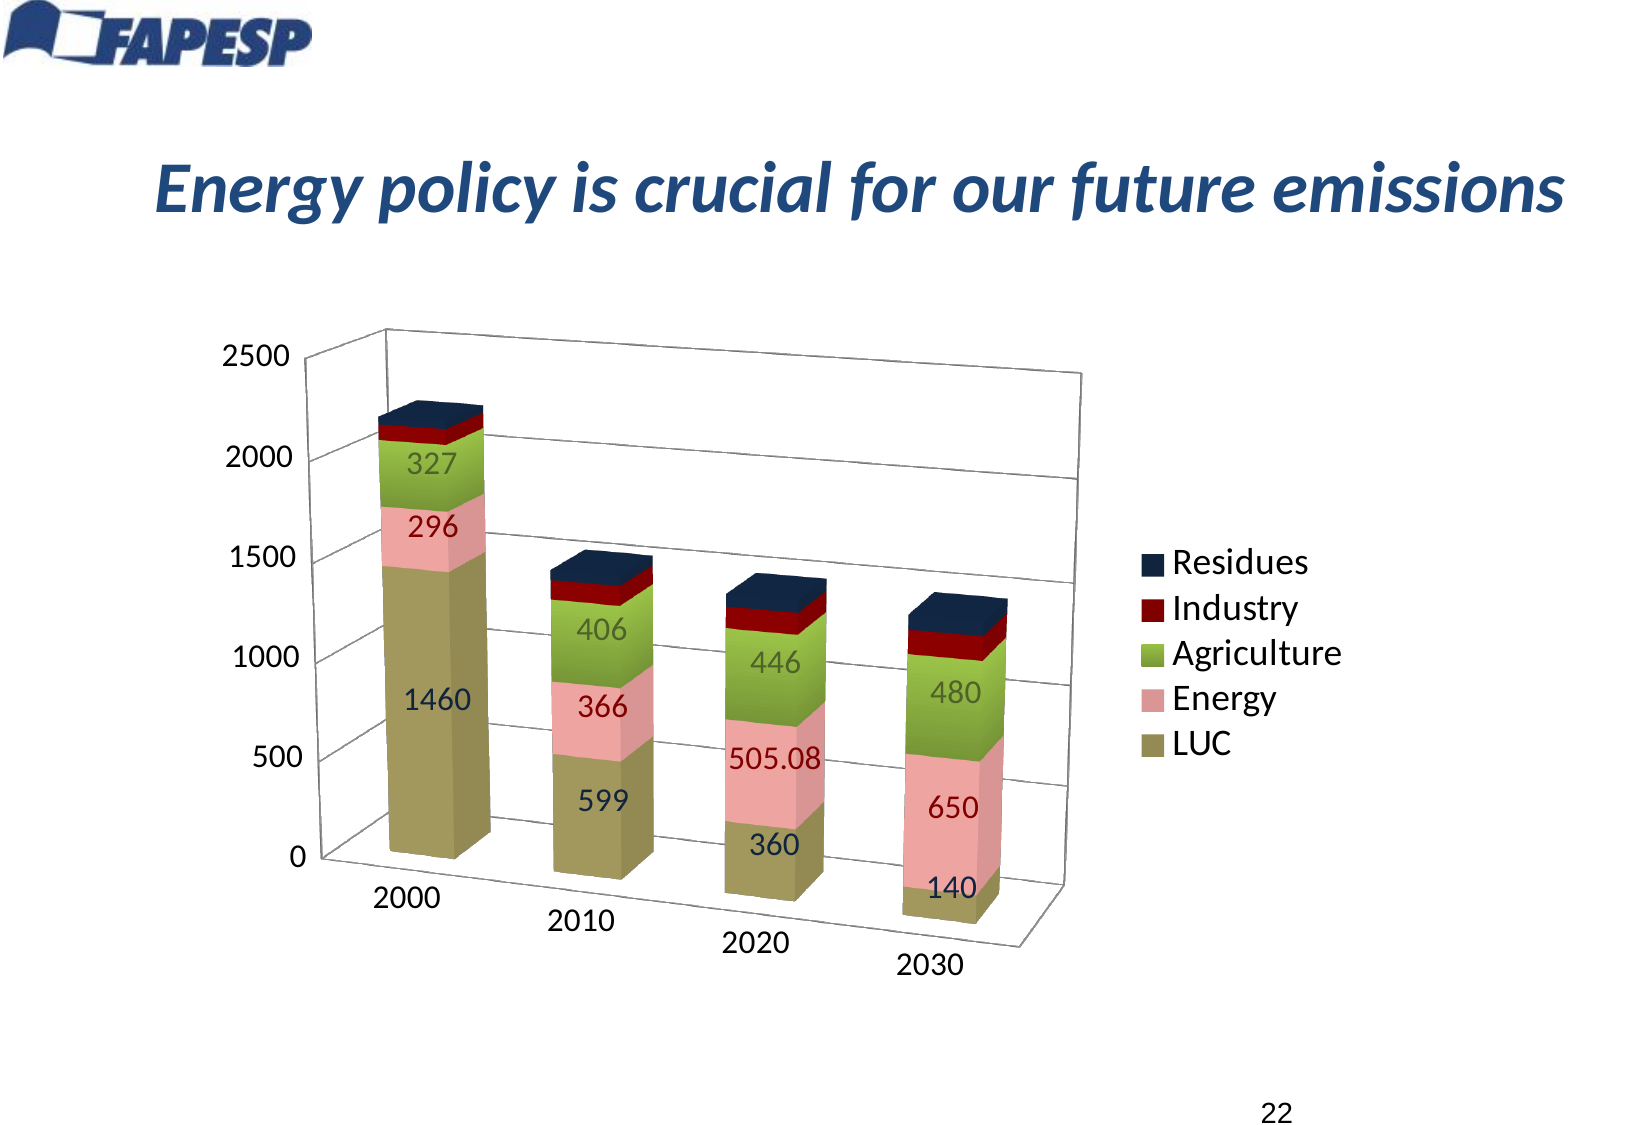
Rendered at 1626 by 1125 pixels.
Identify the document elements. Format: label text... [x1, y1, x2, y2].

picture [3, 0, 312, 67]
chart [174, 314, 1368, 997]
title Energy policy is crucial for our future emissions [91, 90, 1581, 278]
slide_number 22 [1245, 1087, 1625, 1125]
